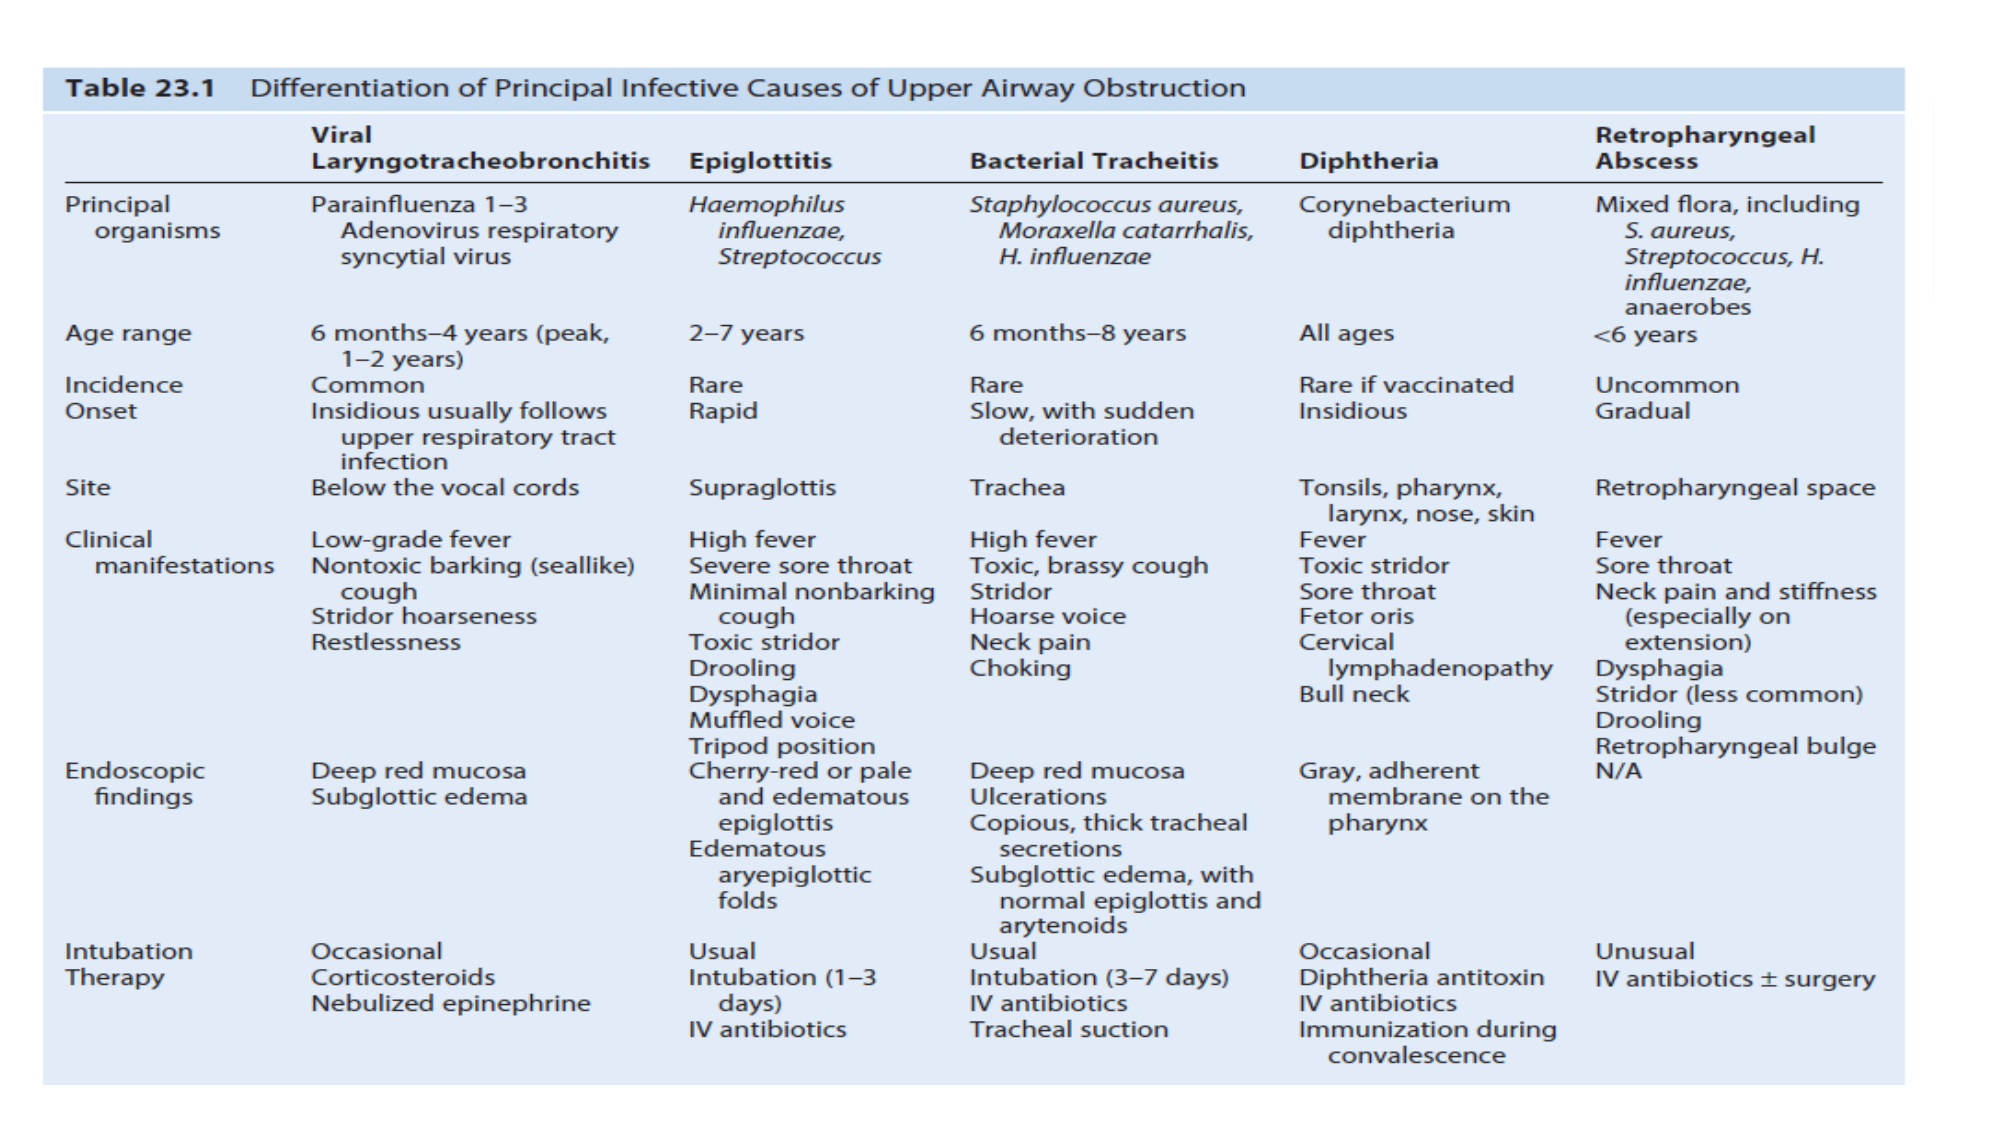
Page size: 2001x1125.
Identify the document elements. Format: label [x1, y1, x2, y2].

list [25, 65, 1934, 1085]
